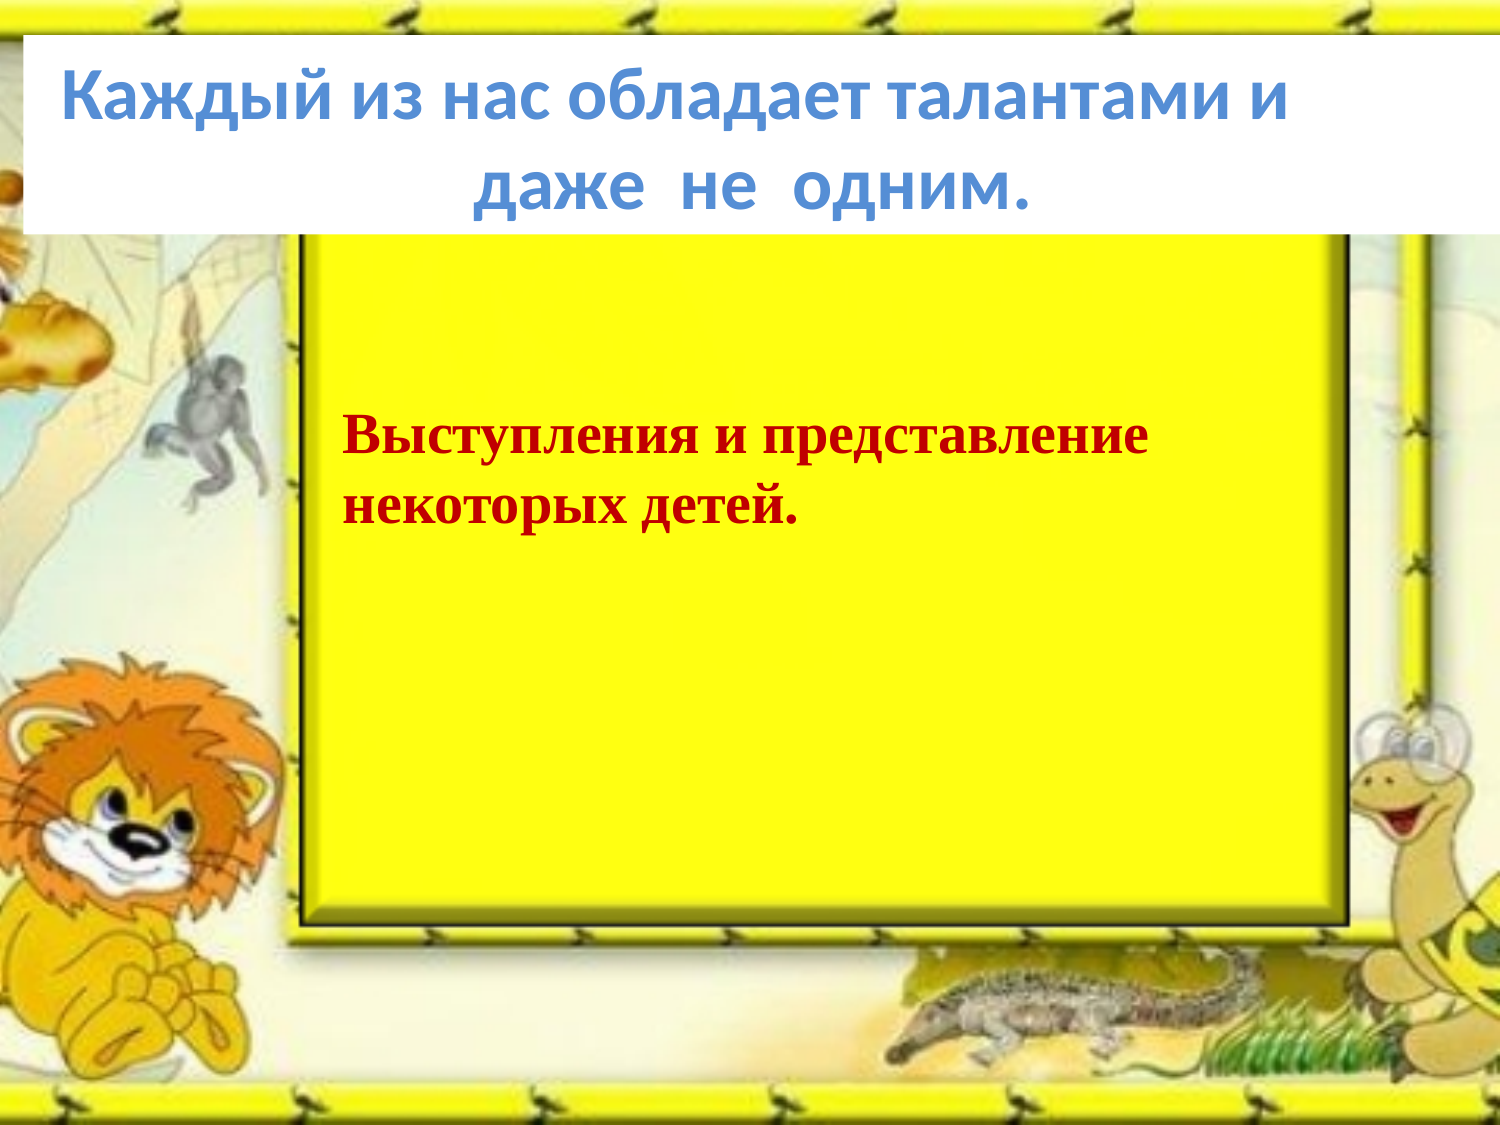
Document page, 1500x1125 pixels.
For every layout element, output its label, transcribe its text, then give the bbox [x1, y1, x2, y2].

title Каждый из нас обладает талантами и даже не одним. [23, 34, 1500, 235]
picture [0, 0, 1500, 1125]
text_box Выступления и представление некоторых детей. [328, 387, 1278, 543]
